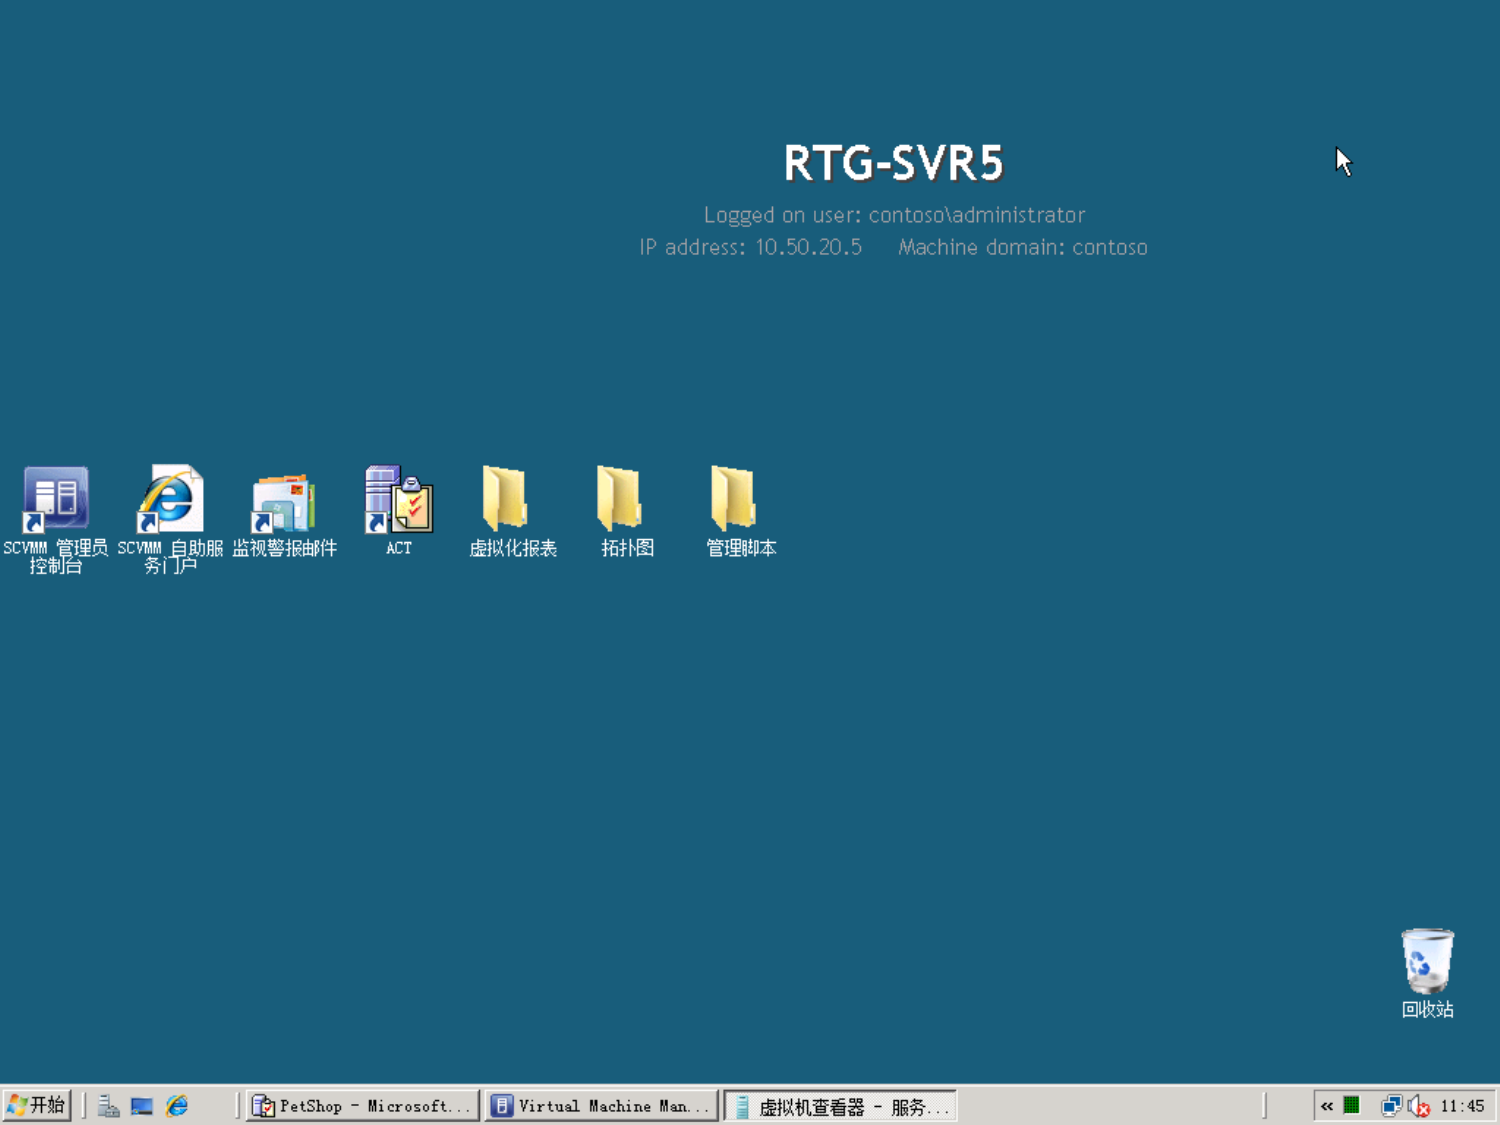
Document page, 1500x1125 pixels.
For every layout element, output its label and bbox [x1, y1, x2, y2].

text_box [0, 0, 1500, 1125]
